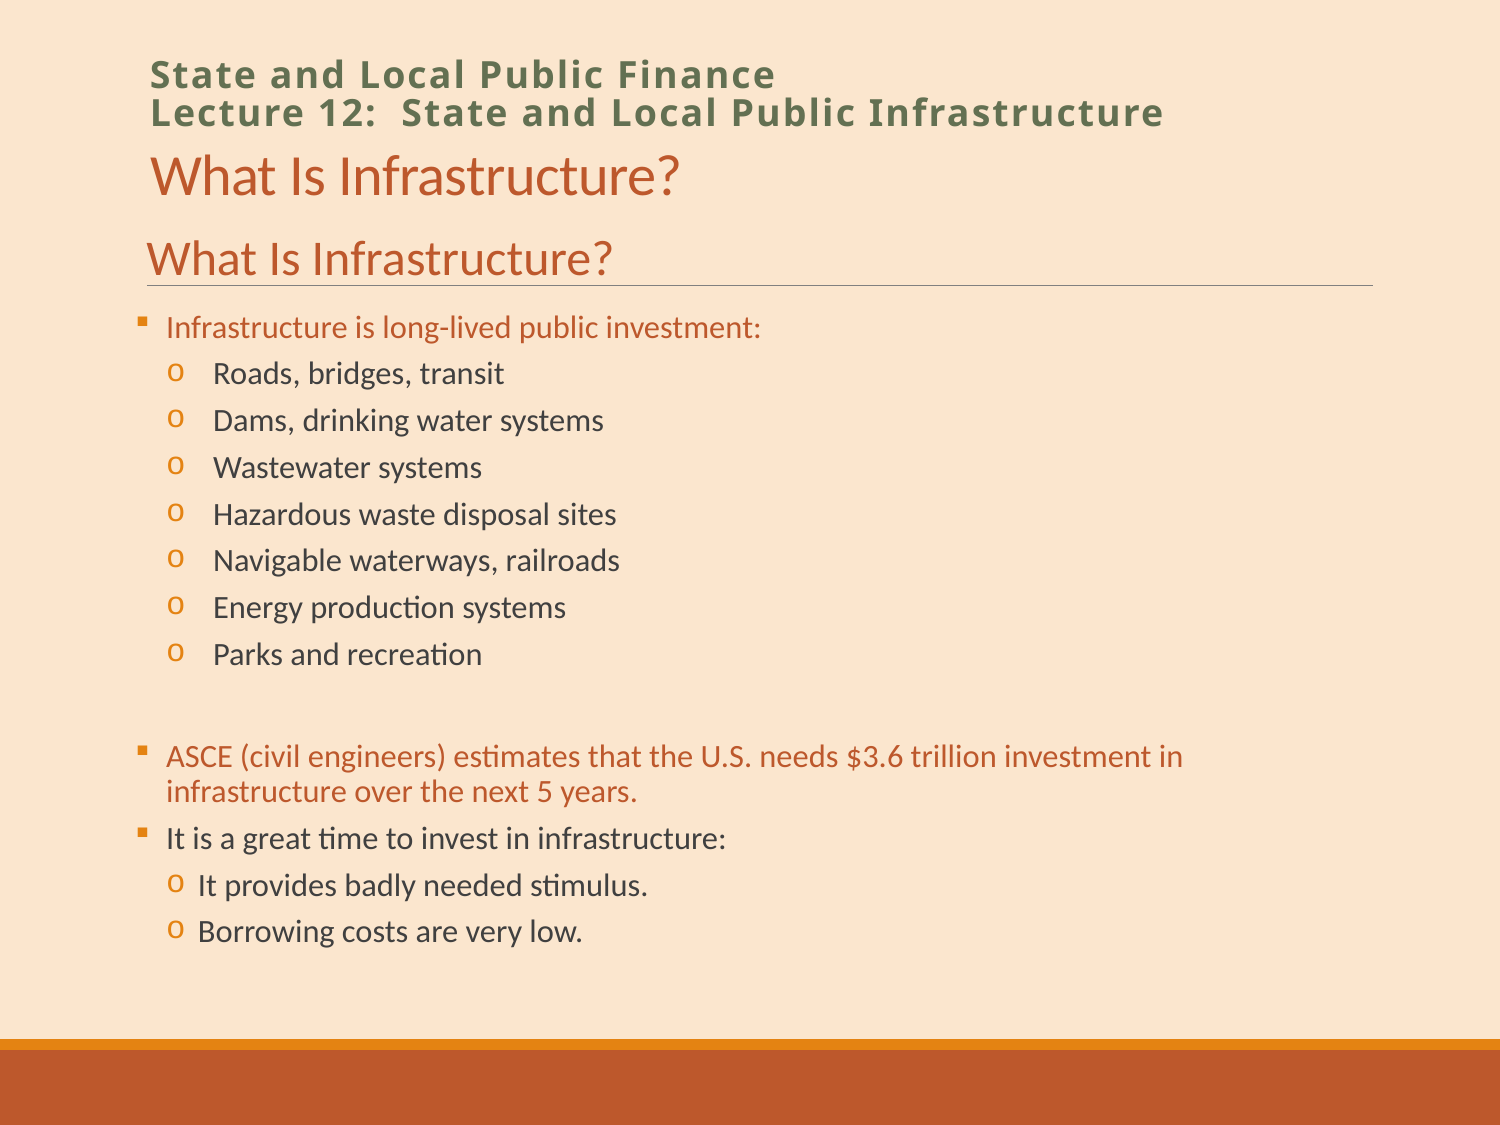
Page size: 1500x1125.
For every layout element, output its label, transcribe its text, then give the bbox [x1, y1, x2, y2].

text_box What Is Infrastructure? [131, 224, 647, 294]
list Infrastructure is long-lived public investment: Roads, bridges, transit Dams, drinking water systems Wastewater systems Hazardous waste disposal sites Navigable waterways, railroads Energy production systems Parks and recreation ASCE (civil engineers) estimates that the U.S. needs $3.6 trillion investment in infrastructure over the next 5 years. It is a great time to invest in infrastructure: It provides badly needed stimulus. Borrowing costs are very low. [135, 302, 1373, 963]
title What Is Infrastructure? [135, 47, 1373, 285]
